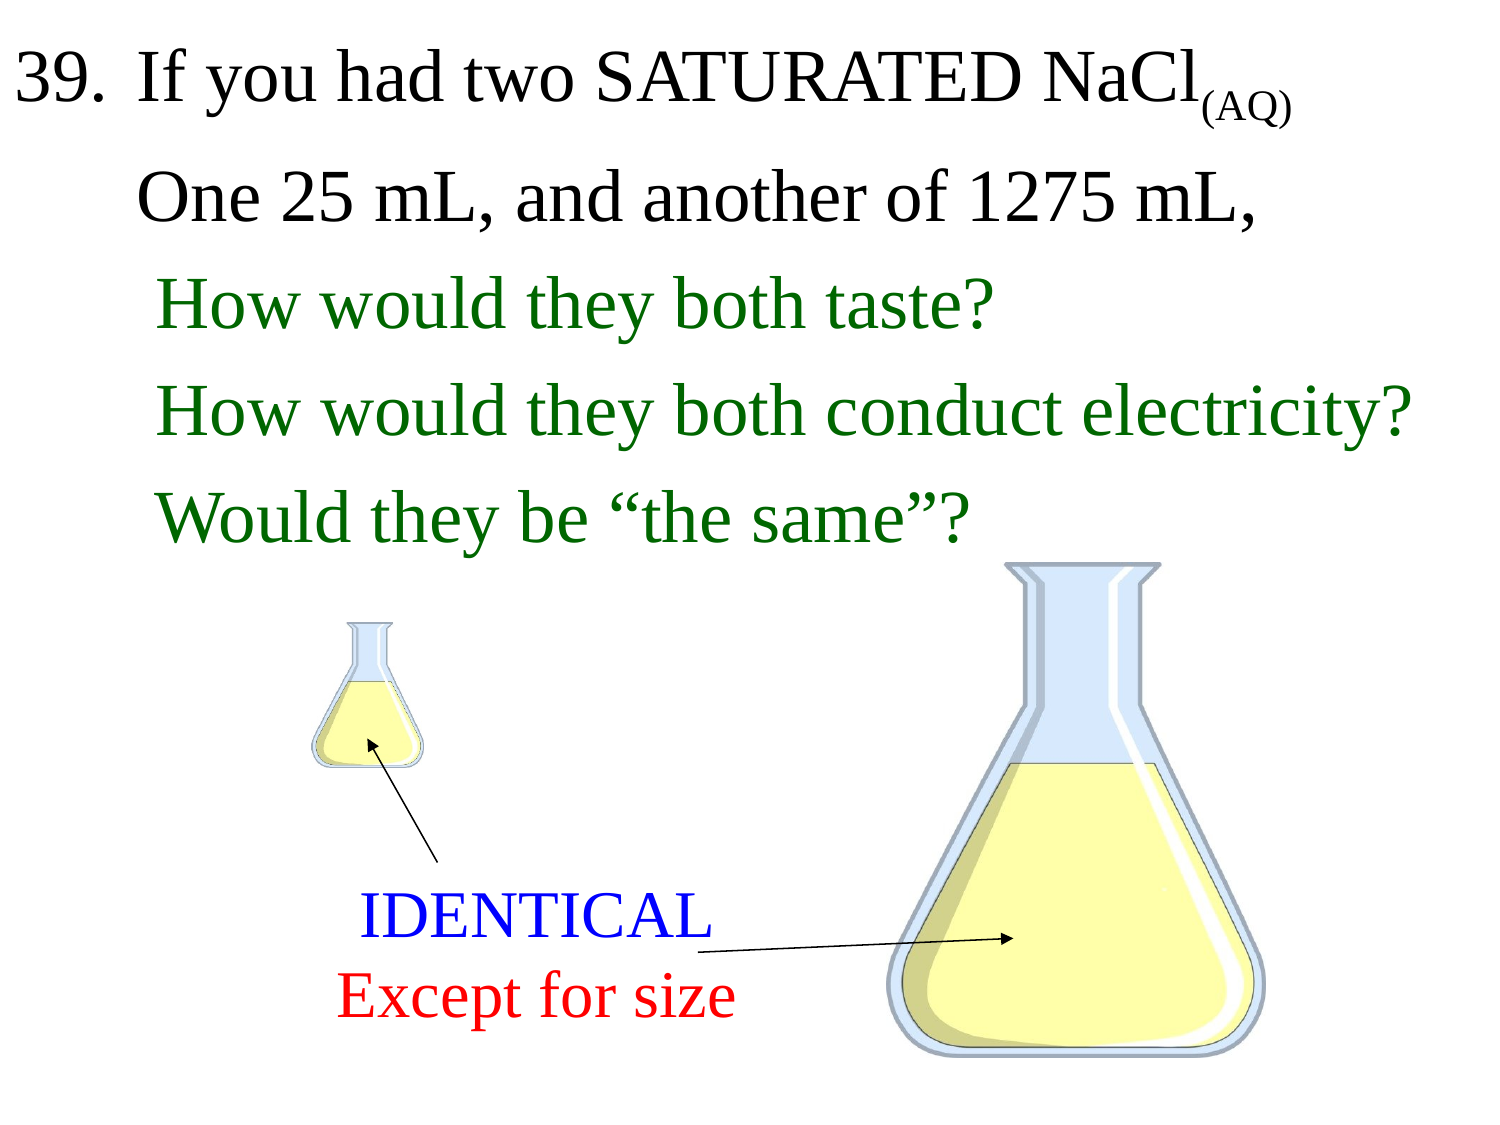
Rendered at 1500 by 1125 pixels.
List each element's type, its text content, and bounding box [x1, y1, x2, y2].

text_box If you had two SATURATED NaCl(AQ) One 25 mL, and another of 1275 mL, How would they both taste? How would they both conduct electricity? Would they be “the same”? [0, 0, 1500, 623]
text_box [367, 738, 438, 863]
picture [311, 622, 424, 768]
picture [886, 562, 1266, 1059]
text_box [697, 938, 1014, 953]
text_box IDENTICAL Except for size [315, 863, 760, 1039]
